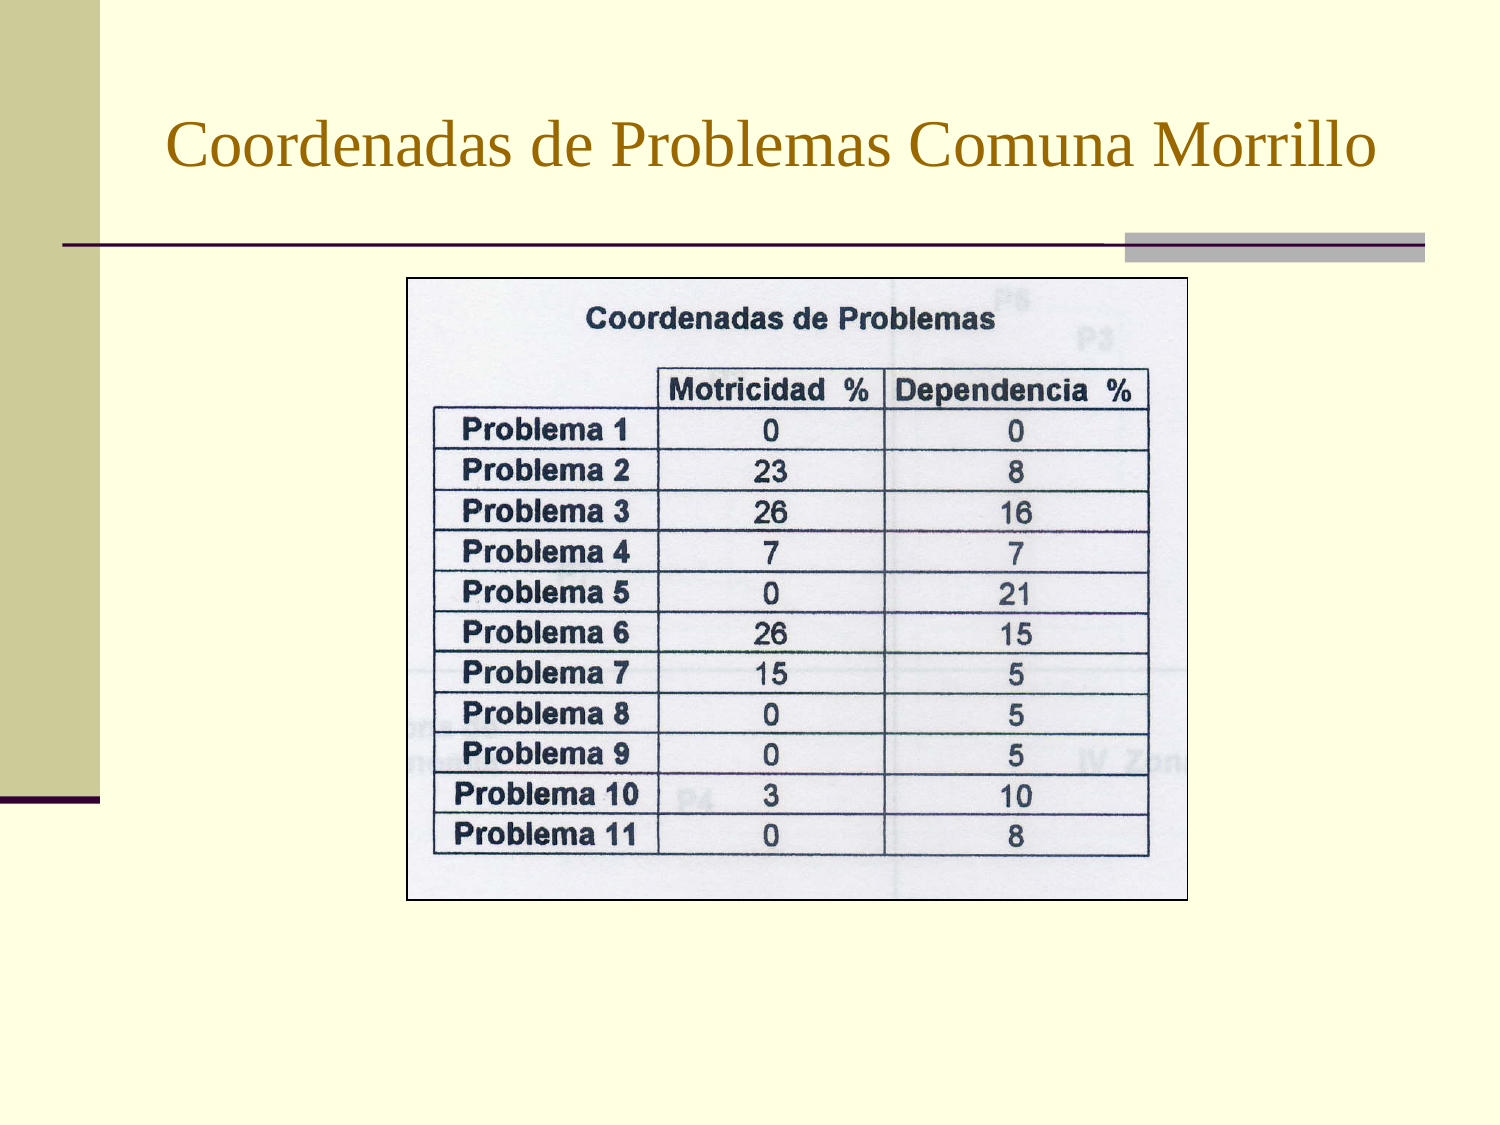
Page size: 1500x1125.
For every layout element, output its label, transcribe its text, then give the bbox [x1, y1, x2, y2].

title Coordenadas de Problemas Comuna Morrillo [149, 45, 1426, 234]
picture [407, 278, 1188, 900]
